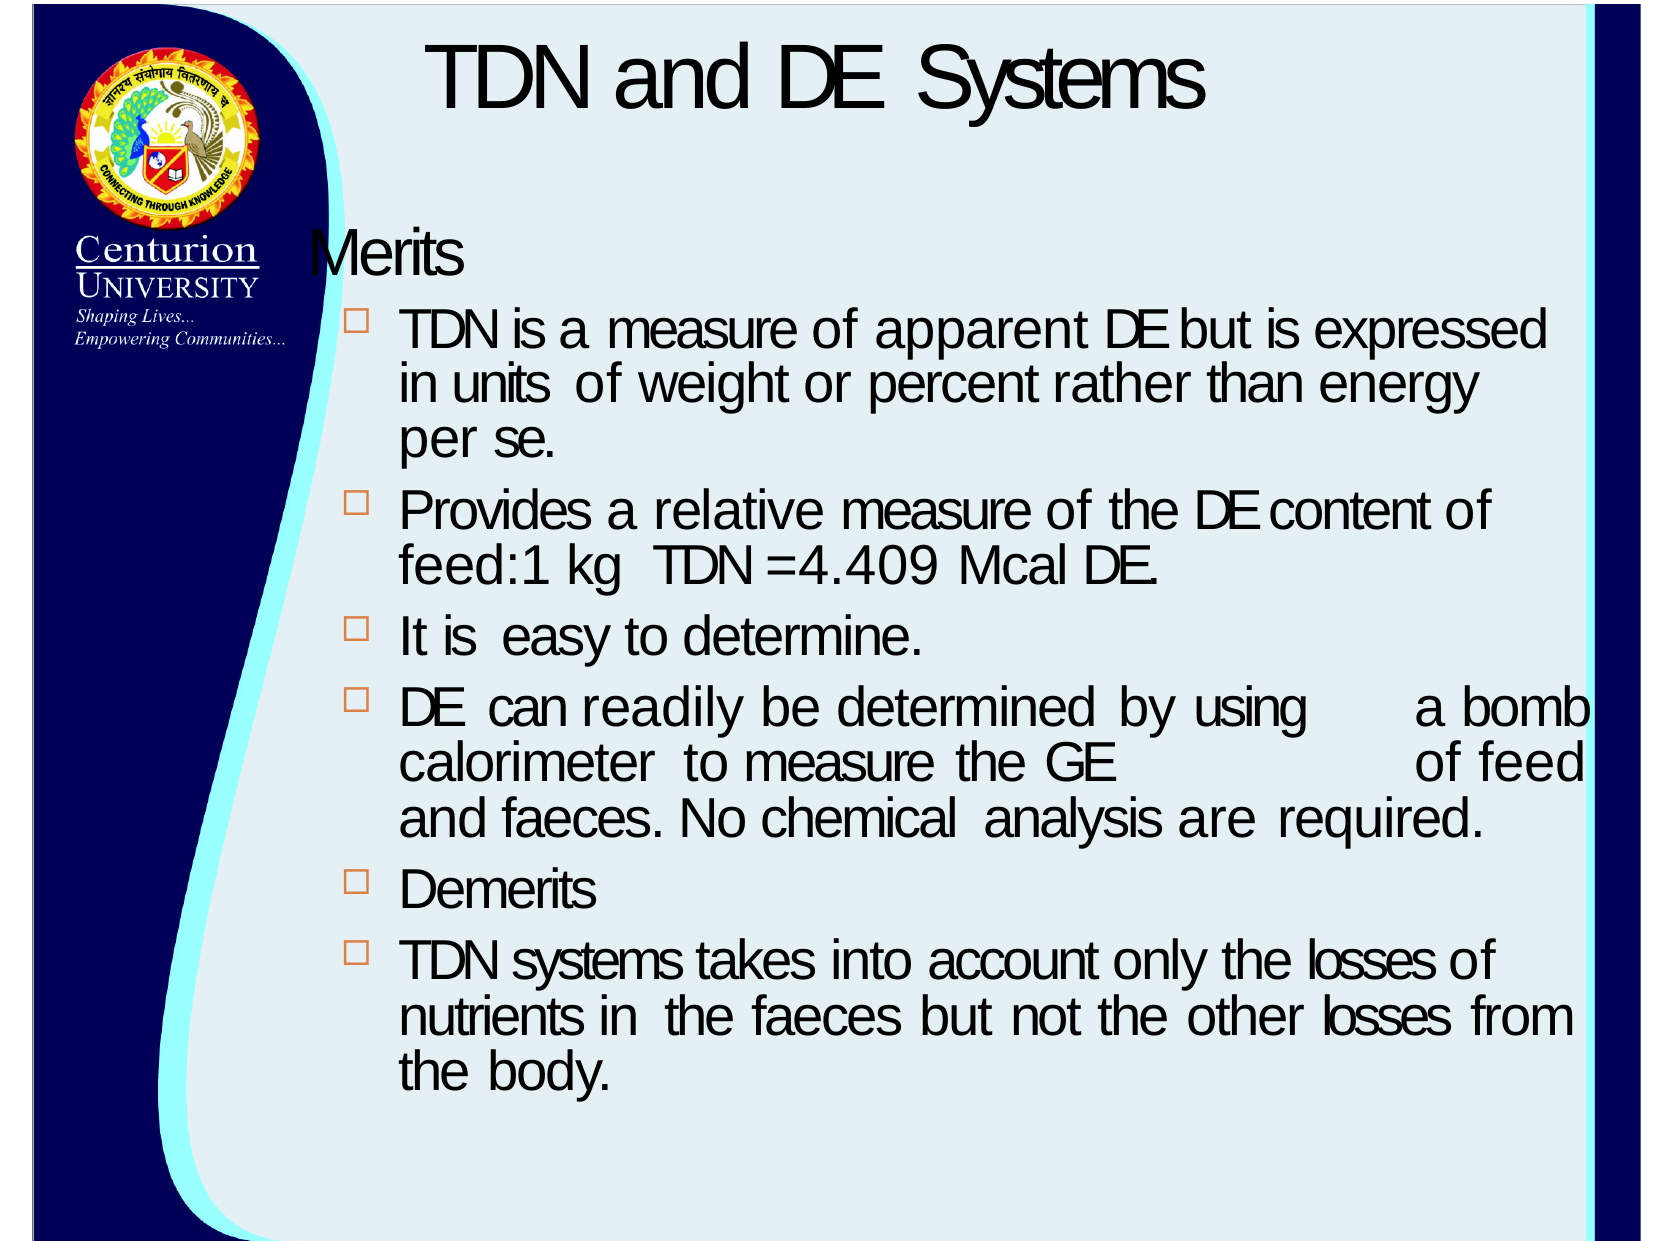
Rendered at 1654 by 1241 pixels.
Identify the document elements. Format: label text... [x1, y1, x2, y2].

title TDN and DE Systems [413, 0, 1217, 176]
list Merits TDN is a measure of apparent DE but is expressed in units of weight or percent rather than energy per se. Provides a relative measure of the DE content of feed:1 kg TDN =4.409 Mcal DE. It is easy to determine. DE can readily be determined by using a bomb calorimeter to measure the GE of feed and faeces. No chemical analysis are required. Demerits TDN systems takes into account only the losses of nutrients in the faeces but not the other losses from the body. [306, 206, 1606, 1102]
picture [32, 4, 1641, 1241]
